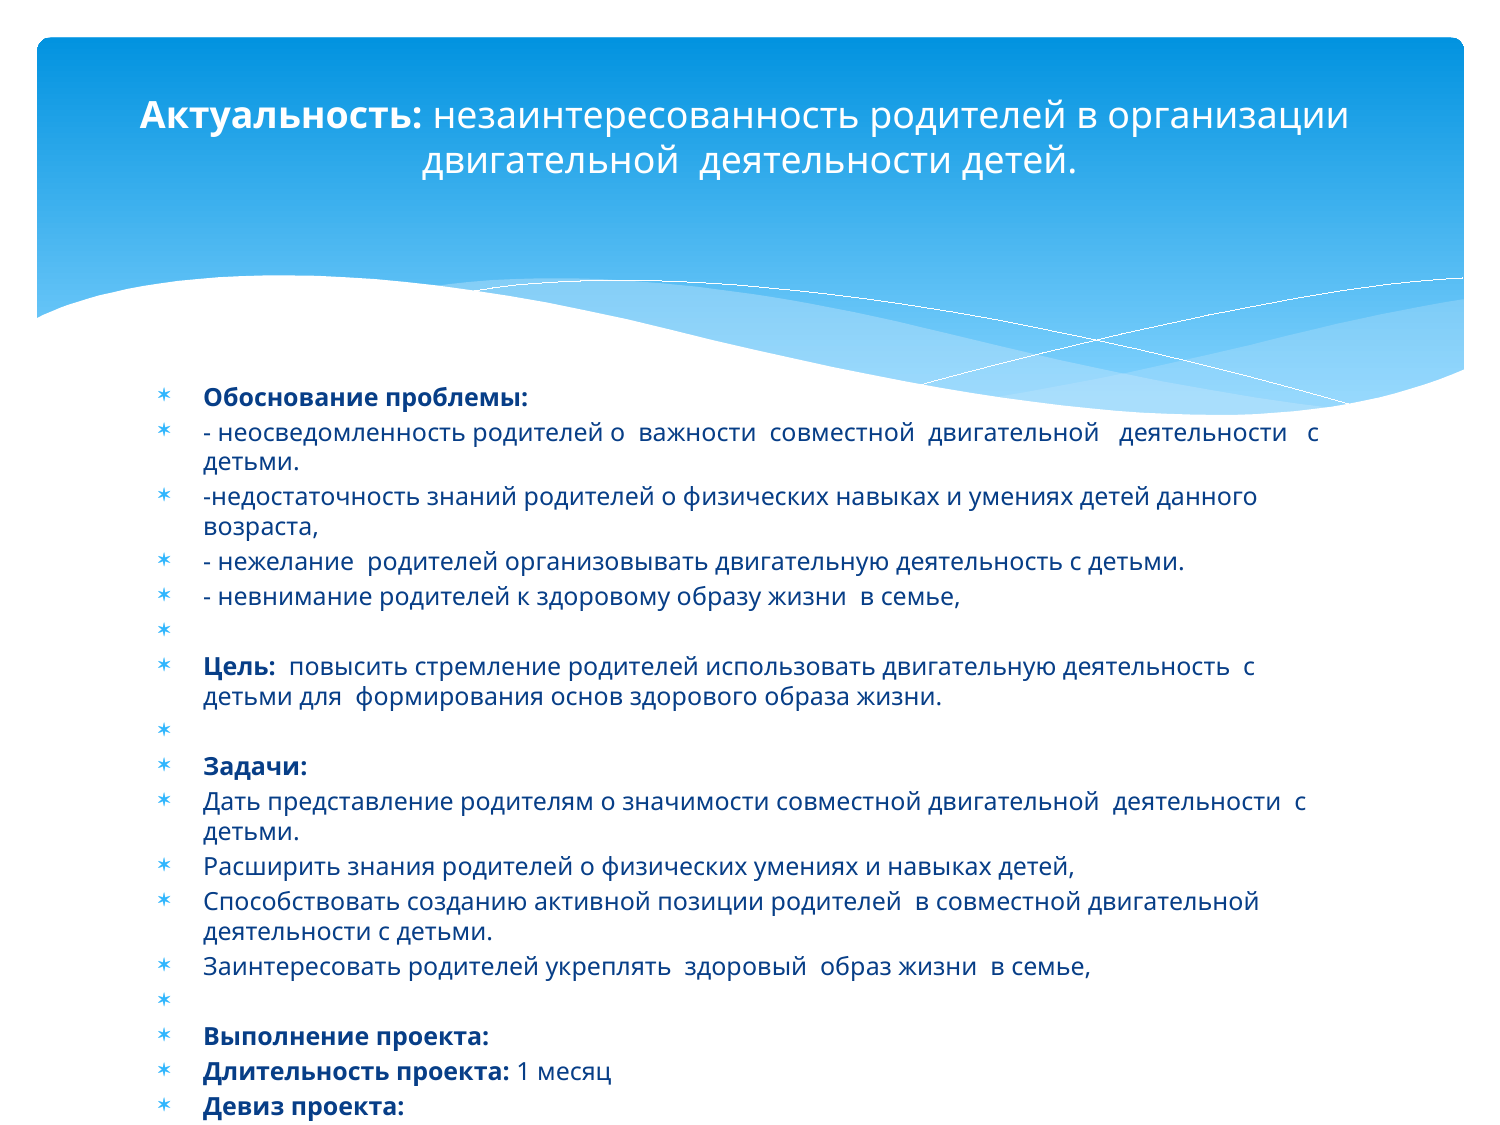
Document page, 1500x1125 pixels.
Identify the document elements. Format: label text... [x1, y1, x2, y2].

title Актуальность: незаинтересованность родителей в организации двигательной деятельности детей. [75, 55, 1425, 261]
list Обоснование проблемы: - неосведомленность родителей о важности совместной двигательной деятельности с детьми. -недостаточность знаний родителей о физических навыках и умениях детей данного возраста, - нежелание родителей организовывать двигательную деятельность с детьми. - невнимание родителей к здоровому образу жизни в семье, Цель: повысить стремление родителей использовать двигательную деятельность с детьми для формирования основ здорового образа жизни. Задачи: Дать представление родителям о значимости совместной двигательной деятельности с детьми. Расширить знания родителей о физических умениях и навыках детей, Способствовать созданию активной позиции родителей в совместной двигательной деятельности с детьми. Заинтересовать родителей укреплять здоровый образ жизни в семье, Выполнение проекта: Длительность проекта: 1 месяц Девиз проекта: Физическое воспитание – это то, что обеспечивает здоровье и доставляет радость. [143, 373, 1359, 1005]
